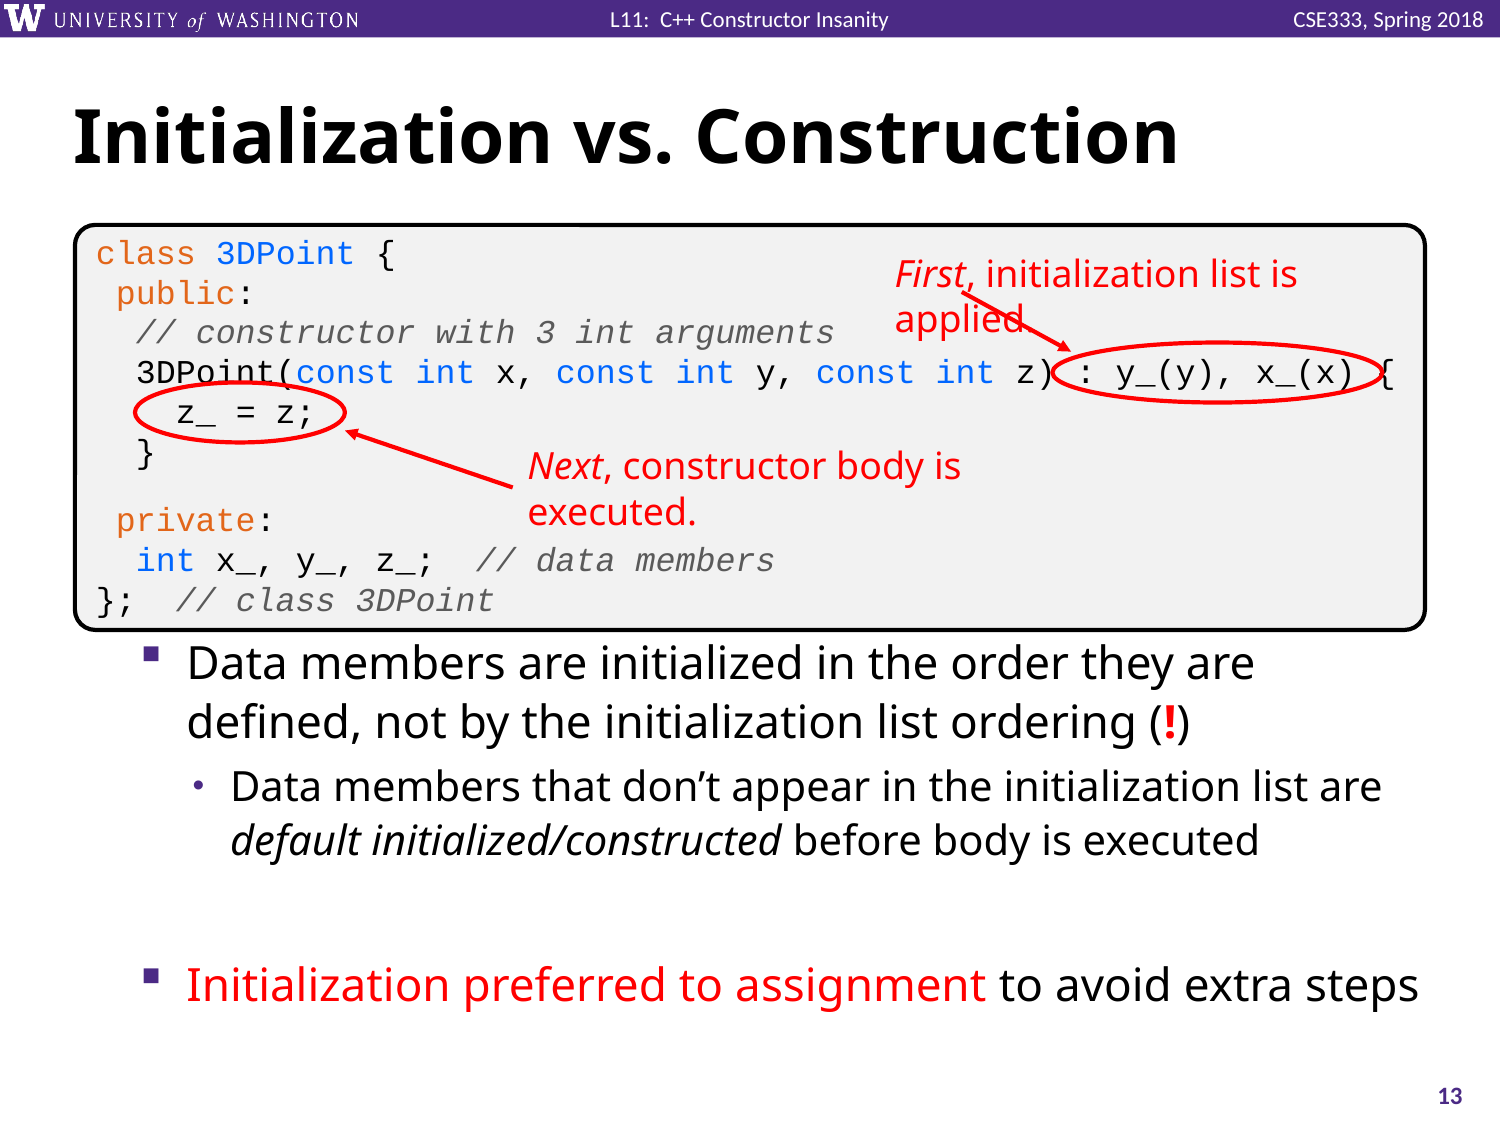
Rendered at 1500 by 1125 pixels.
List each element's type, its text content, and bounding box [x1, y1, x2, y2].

picture [4, 4, 358, 32]
list Data members are initialized in the order they are defined, not by the initialization list ordering (!) Data members that don’t appear in the initialization list are default initialized/constructed before body is executed Initialization preferred to assignment to avoid extra steps [64, 223, 1438, 1040]
slide_number 13 [1400, 1065, 1500, 1125]
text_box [134, 382, 1113, 496]
text_box class 3DPoint { public: // constructor with 3 int arguments 3DPoint(const int x, const int y, const int z) : y_(y), x_(x) { z_ = z; } private: int x_, y_, z_; // data members }; // class 3DPoint [74, 224, 1425, 630]
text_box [879, 242, 1436, 403]
title Initialization vs. Construction [58, 71, 1438, 197]
